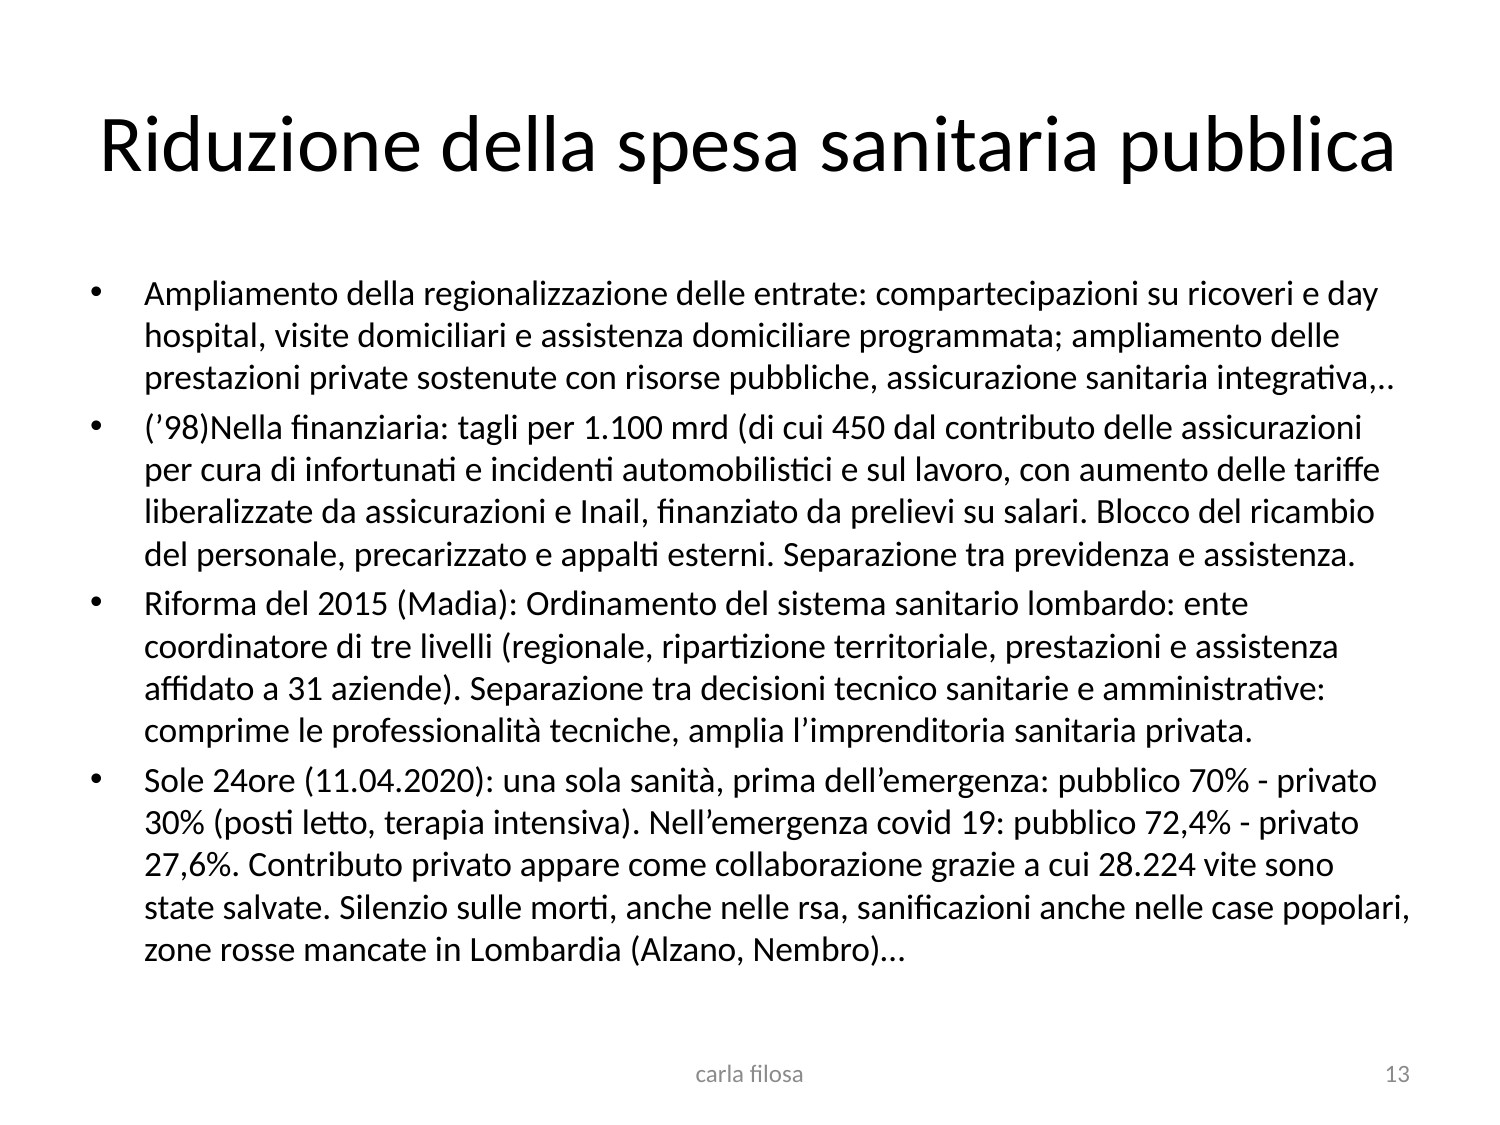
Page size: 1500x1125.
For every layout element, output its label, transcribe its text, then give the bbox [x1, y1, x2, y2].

list Ampliamento della regionalizzazione delle entrate: compartecipazioni su ricoveri e day hospital, visite domiciliari e assistenza domiciliare programmata; ampliamento delle prestazioni private sostenute con risorse pubbliche, assicurazione sanitaria integrativa,.. (’98)Nella finanziaria: tagli per 1.100 mrd (di cui 450 dal contributo delle assicurazioni per cura di infortunati e incidenti automobilistici e sul lavoro, con aumento delle tariffe liberalizzate da assicurazioni e Inail, finanziato da prelievi su salari. Blocco del ricambio del personale, precarizzato e appalti esterni. Separazione tra previdenza e assistenza. Riforma del 2015 (Madia): Ordinamento del sistema sanitario lombardo: ente coordinatore di tre livelli (regionale, ripartizione territoriale, prestazioni e assistenza affidato a 31 aziende). Separazione tra decisioni tecnico sanitarie e amministrative: comprime le professionalità tecniche, amplia l’imprenditoria sanitaria privata. Sole 24ore (11.04.2020): una sola sanità, prima dell’emergenza: pubblico 70% - privato 30% (posti letto, terapia intensiva). Nell’emergenza covid 19: pubblico 72,4% - privato 27,6%. Contributo privato appare come collaborazione grazie a cui 28.224 vite sono state salvate. Silenzio sulle morti, anche nelle rsa, sanificazioni anche nelle case popolari, zone rosse mancate in Lombardia (Alzano, Nembro)… [75, 262, 1425, 1005]
title Riduzione della spesa sanitaria pubblica [75, 45, 1425, 233]
footer carla filosa [512, 1042, 988, 1103]
slide_number 13 [1074, 1042, 1425, 1103]
